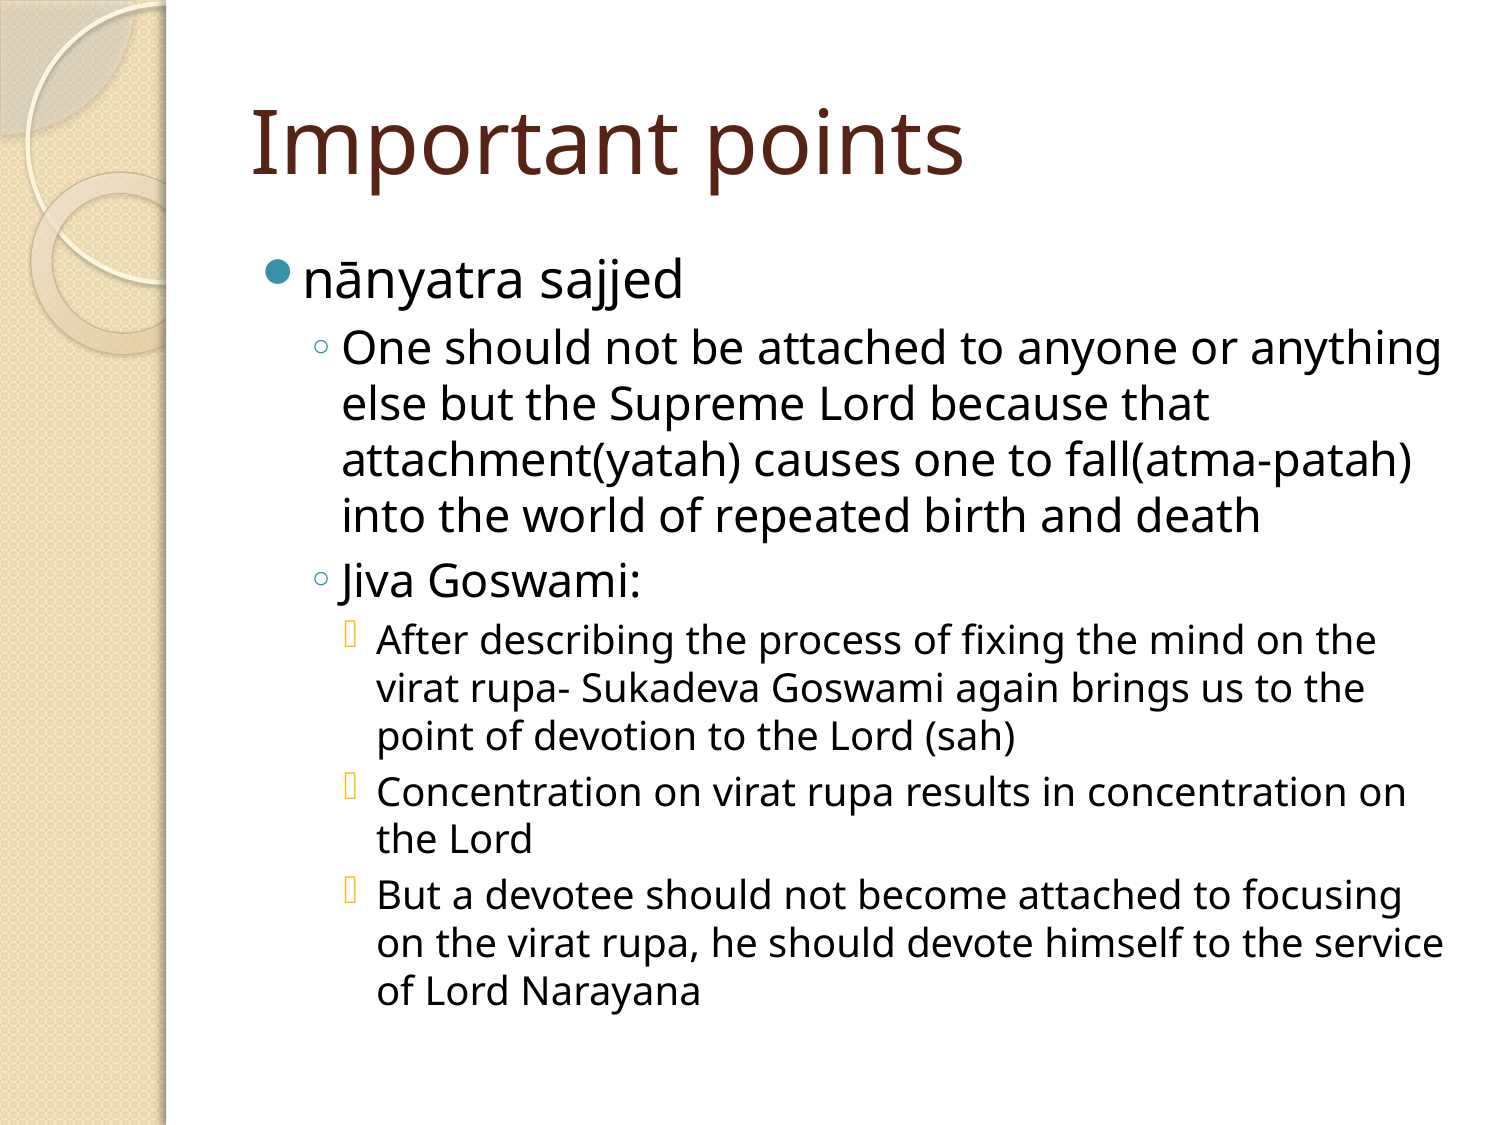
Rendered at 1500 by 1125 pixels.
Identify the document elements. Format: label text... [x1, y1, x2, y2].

title Important points [235, 45, 1466, 233]
list nānyatra sajjed One should not be attached to anyone or anything else but the Supreme Lord because that attachment(yatah) causes one to fall(atma-patah) into the world of repeated birth and death Jiva Goswami: After describing the process of fixing the mind on the virat rupa- Sukadeva Goswami again brings us to the point of devotion to the Lord (sah) Concentration on virat rupa results in concentration on the Lord But a devotee should not become attached to focusing on the virat rupa, he should devote himself to the service of Lord Narayana [235, 237, 1466, 1025]
